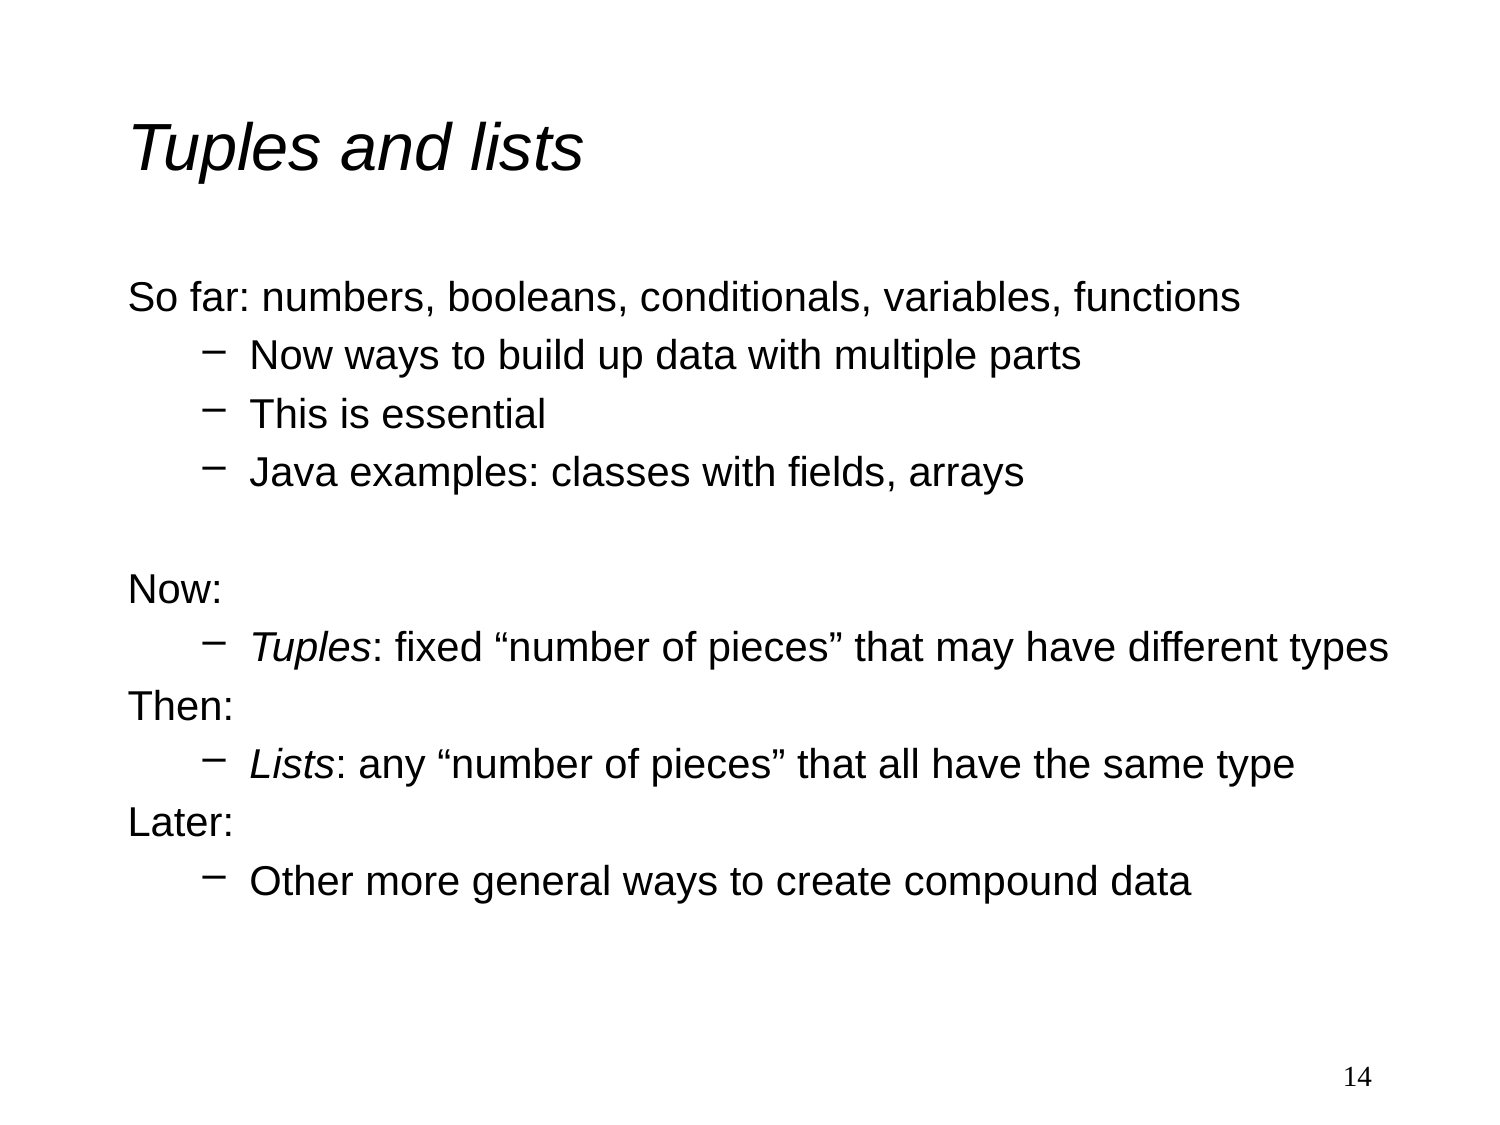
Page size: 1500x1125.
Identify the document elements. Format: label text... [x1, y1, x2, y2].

title Tuples and lists [112, 49, 1388, 238]
slide_number 14 [1074, 1049, 1388, 1125]
list So far: numbers, booleans, conditionals, variables, functions Now ways to build up data with multiple parts This is essential Java examples: classes with fields, arrays Now: Tuples: fixed “number of pieces” that may have different types Then: Lists: any “number of pieces” that all have the same type Later: Other more general ways to create compound data [112, 262, 1413, 1001]
